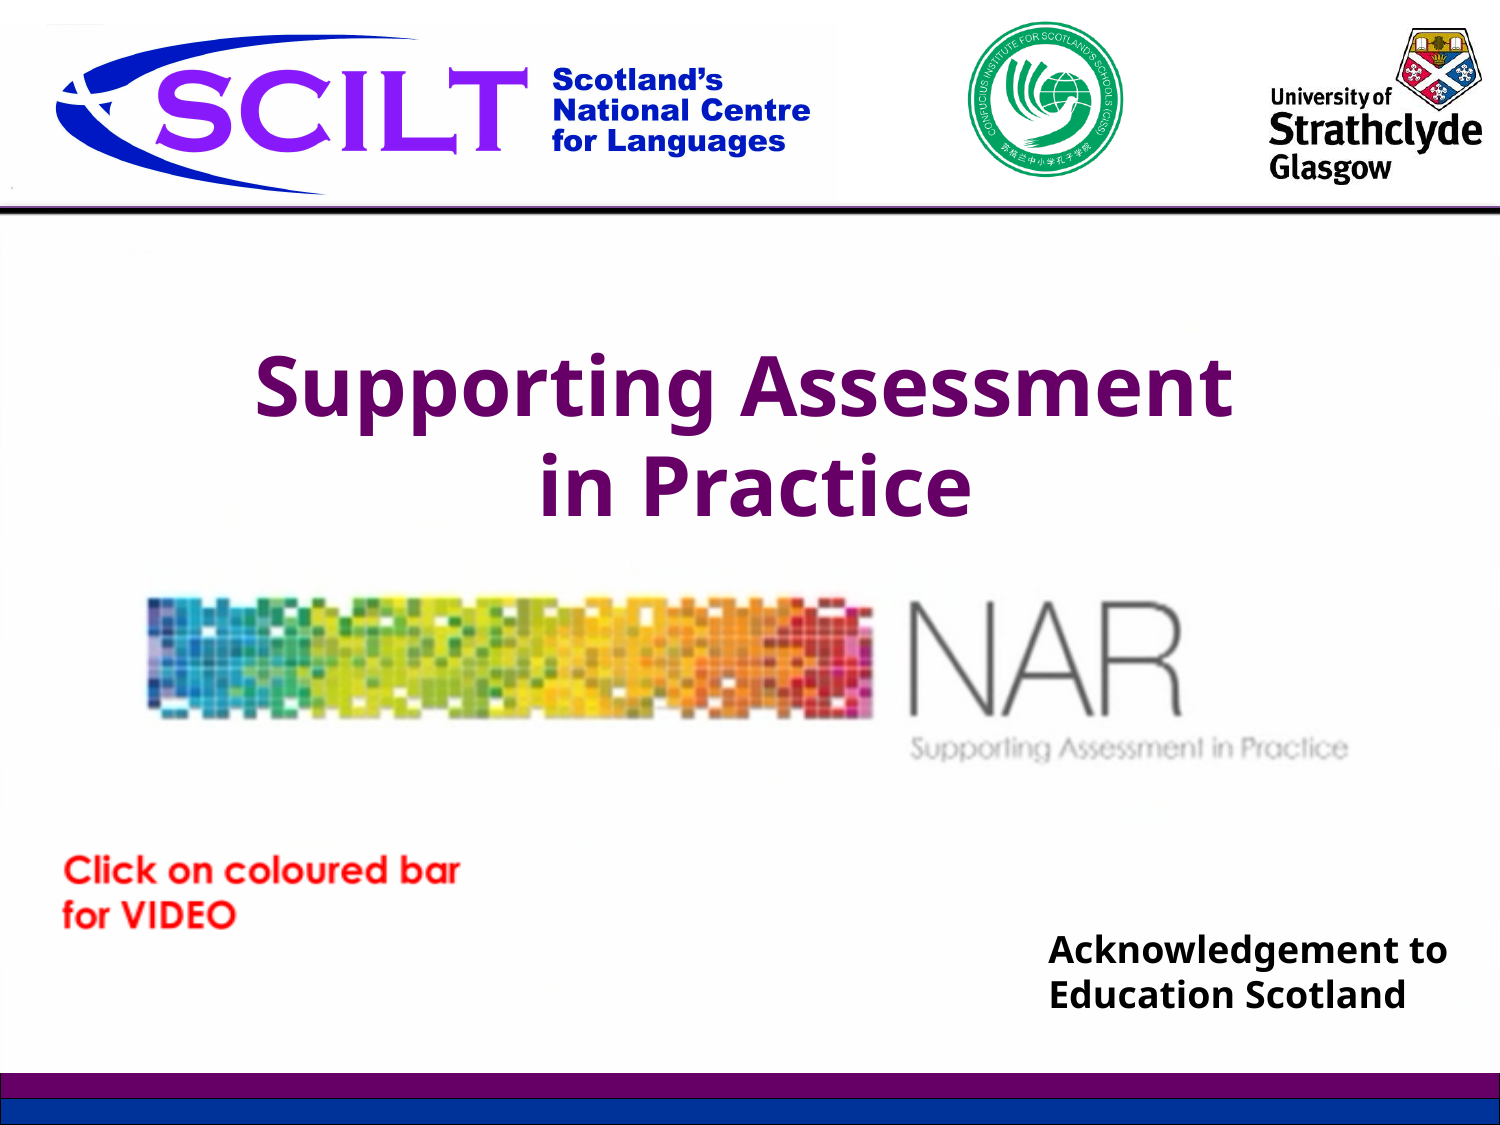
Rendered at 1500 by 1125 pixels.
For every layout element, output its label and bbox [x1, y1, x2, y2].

picture [950, 3, 1140, 193]
picture [1269, 28, 1482, 185]
list [0, 207, 1500, 1074]
picture [0, 24, 838, 205]
